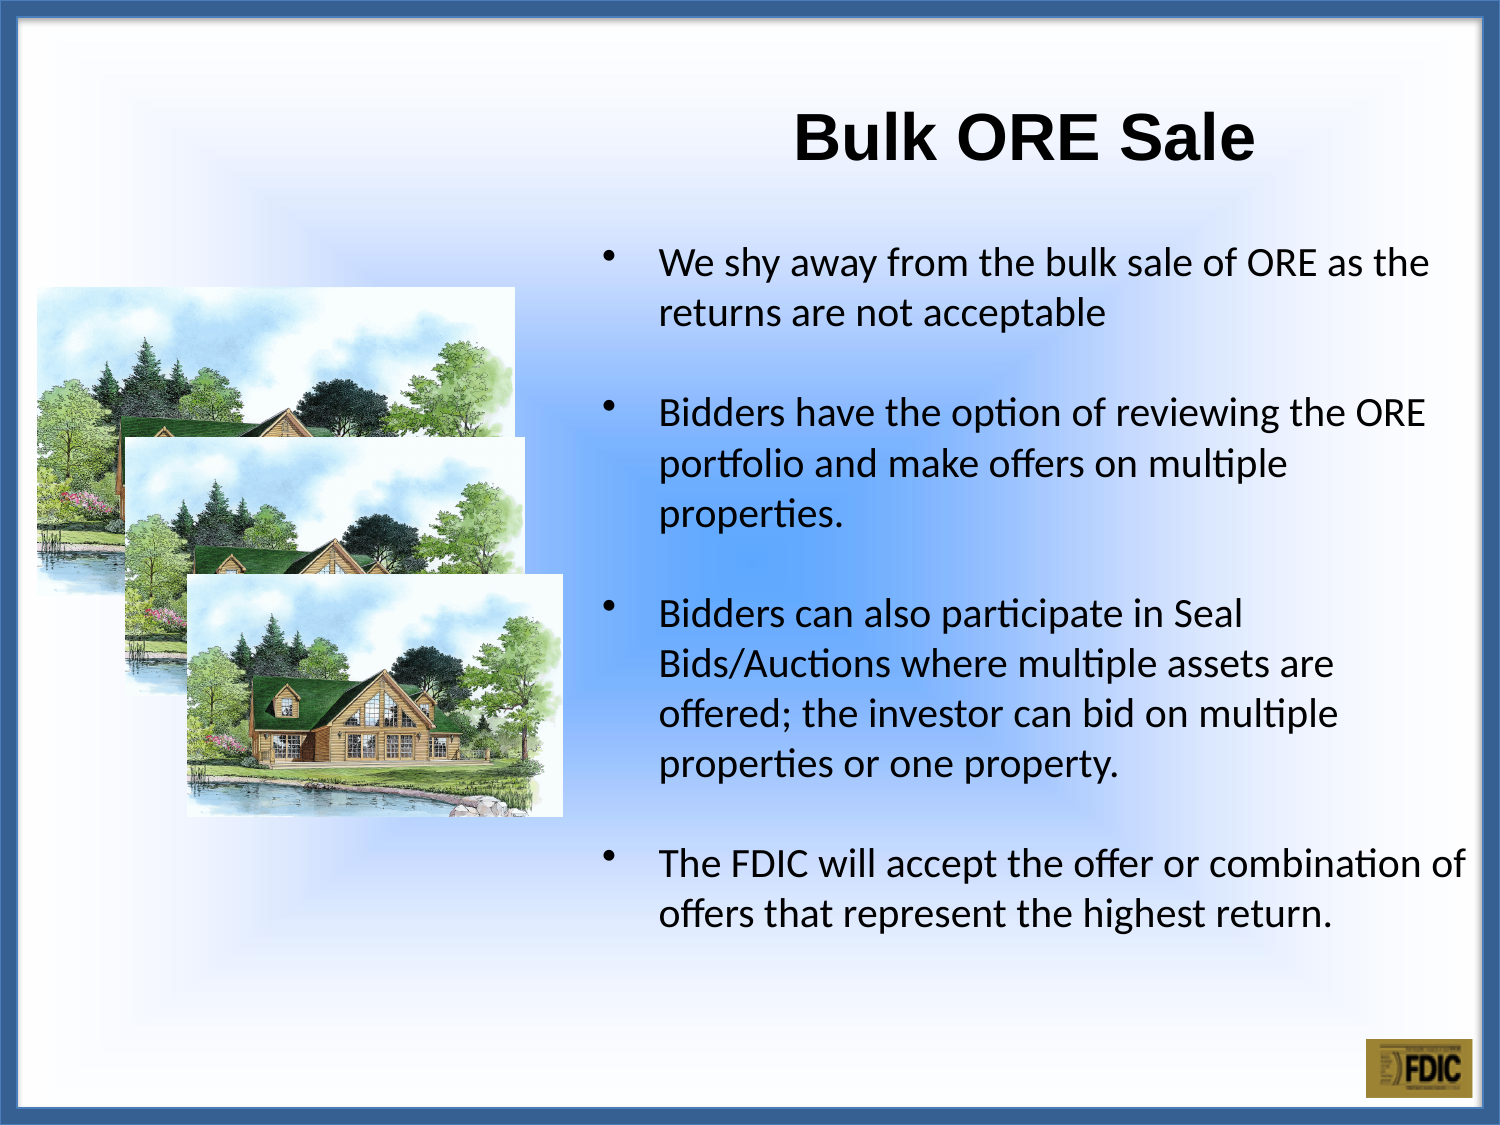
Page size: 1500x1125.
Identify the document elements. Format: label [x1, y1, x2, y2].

text_box [37, 287, 563, 818]
text_box [0, 0, 1500, 1125]
